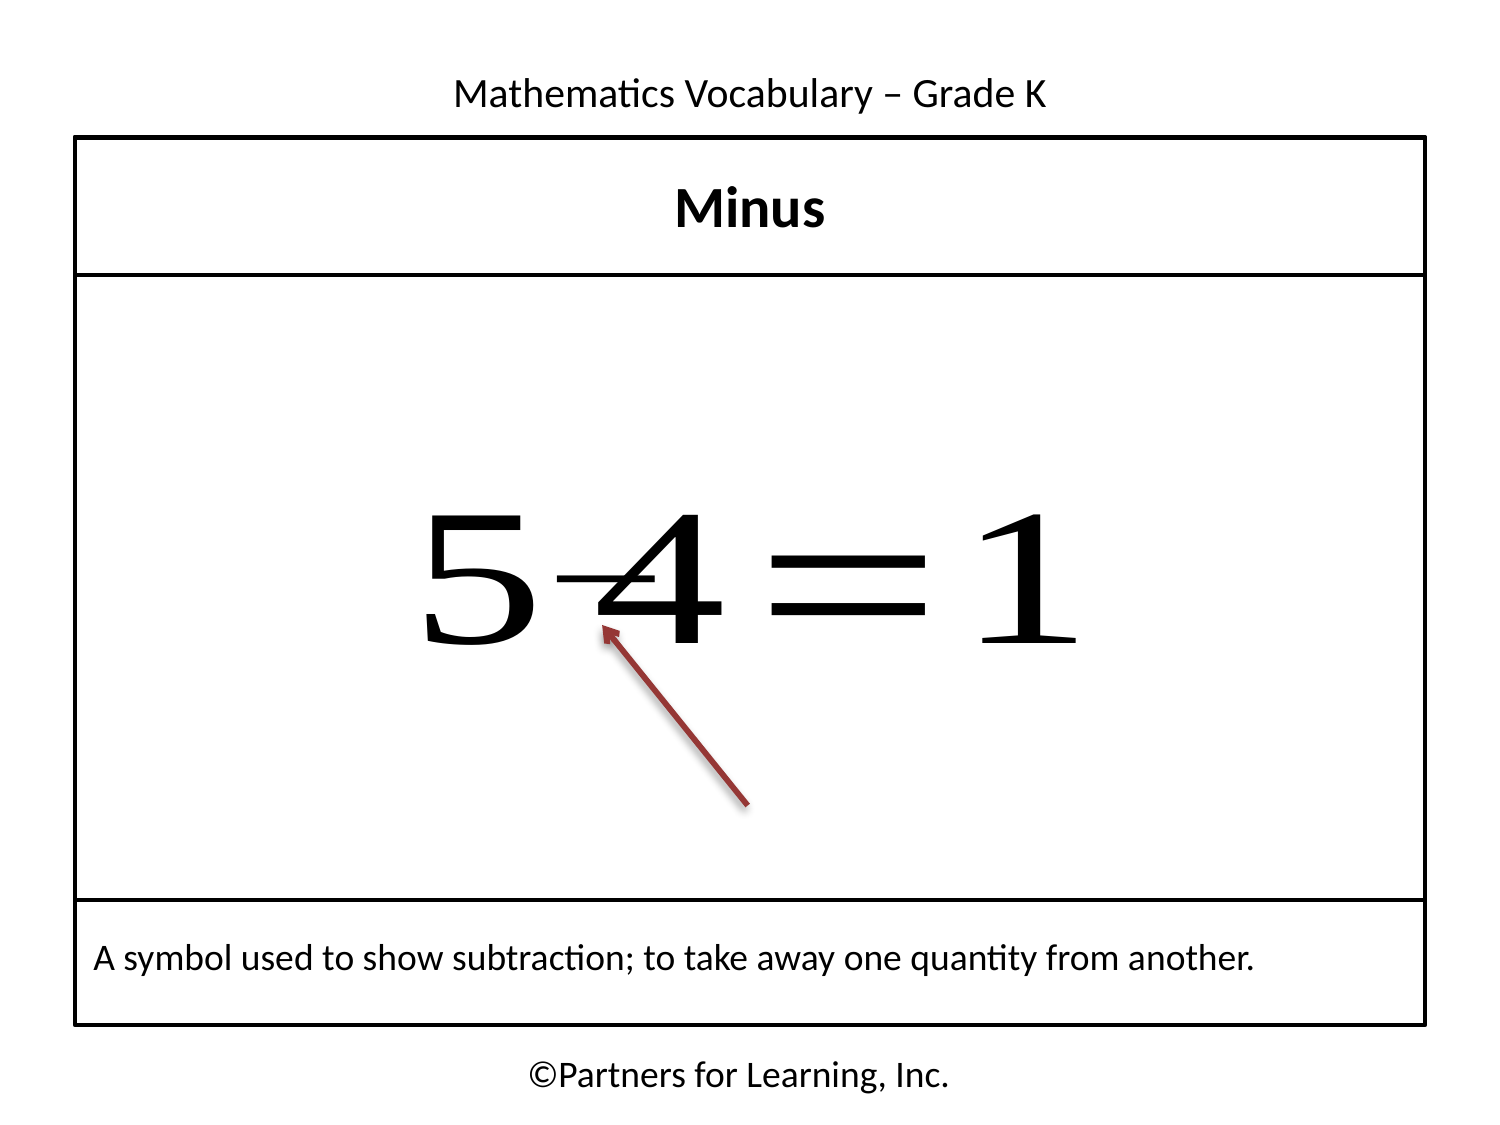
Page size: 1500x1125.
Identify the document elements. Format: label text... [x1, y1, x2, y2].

text_box A symbol used to show subtraction; to take away one quantity from another. [78, 925, 1272, 986]
text_box Minus [659, 162, 841, 247]
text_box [601, 624, 748, 806]
text_box [74, 137, 1425, 275]
